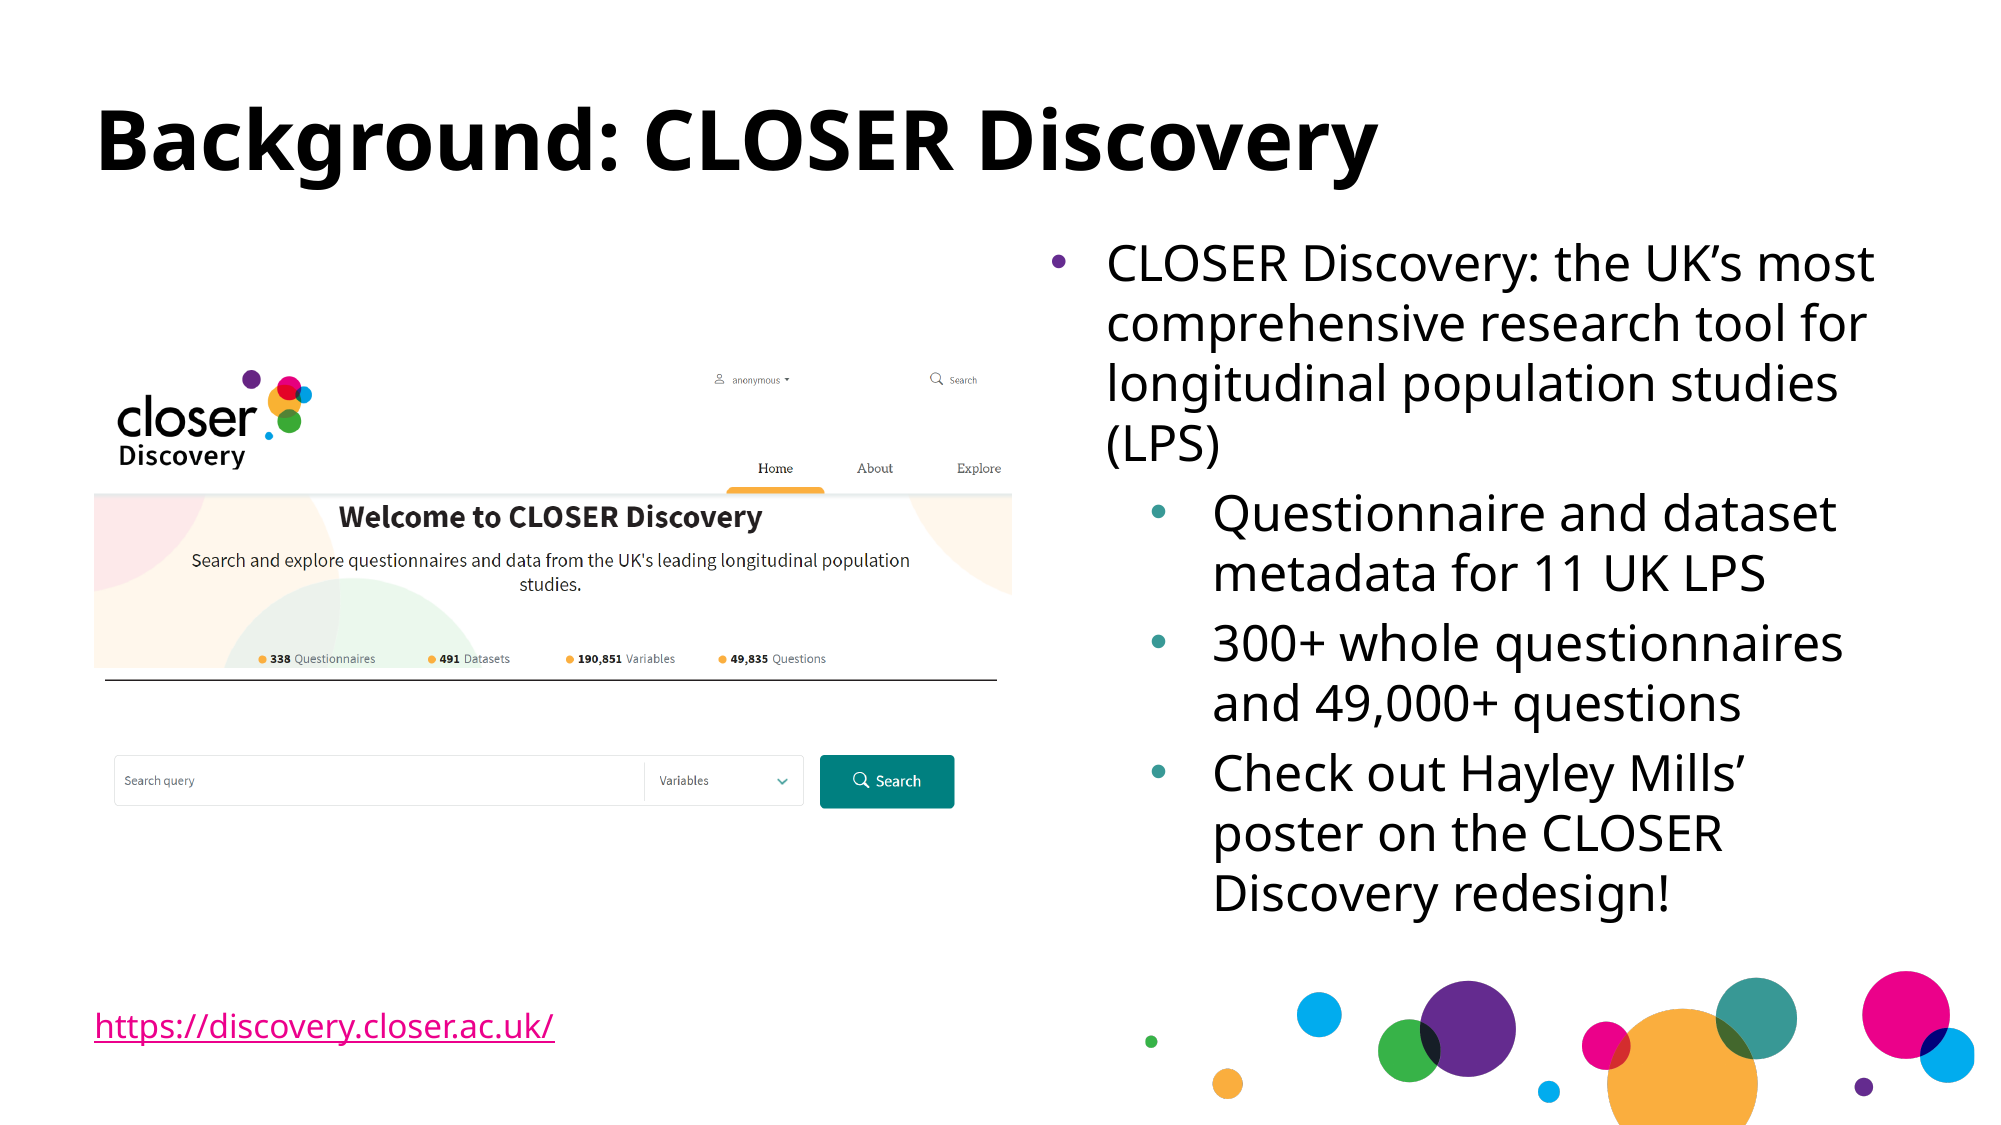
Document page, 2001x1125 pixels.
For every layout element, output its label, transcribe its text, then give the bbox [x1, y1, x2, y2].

footer https://discovery.closer.ac.uk/ [94, 1004, 1120, 1051]
picture [94, 364, 1012, 815]
title Background: CLOSER Discovery [94, 97, 1906, 182]
picture [1145, 971, 1975, 1125]
list CLOSER Discovery: the UK’s most comprehensive research tool for longitudinal population studies (LPS) Questionnaire and dataset metadata for 11 UK LPS 300+ whole questionnaires and 49,000+ questions Check out Hayley Mills’ poster on the CLOSER Discovery redesign! [1050, 231, 1906, 925]
